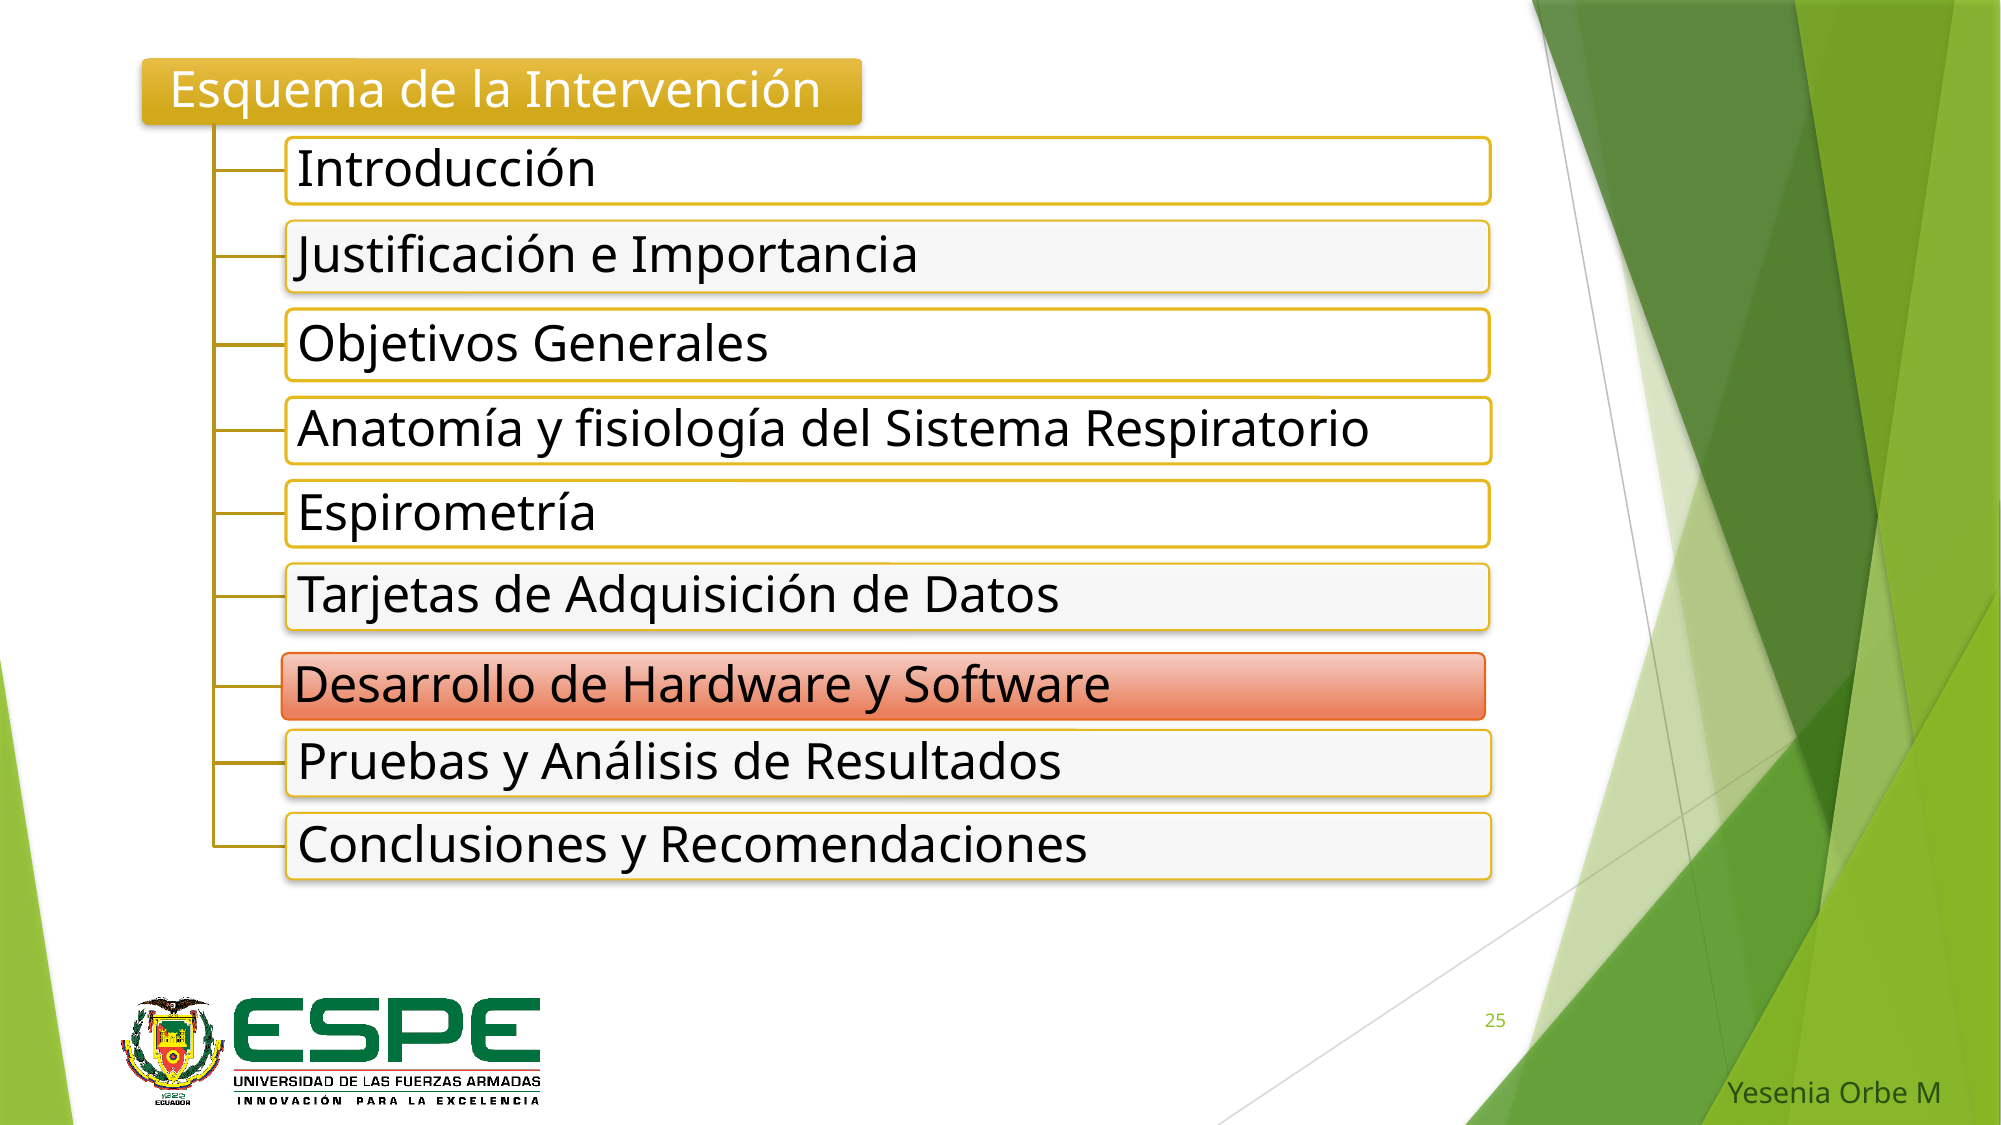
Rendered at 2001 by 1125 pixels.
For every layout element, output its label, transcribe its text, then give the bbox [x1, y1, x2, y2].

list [140, 17, 1492, 917]
footer Yesenia Orbe M [1712, 1062, 2000, 1123]
picture [121, 996, 540, 1105]
slide_number 25 [1409, 991, 1522, 1051]
